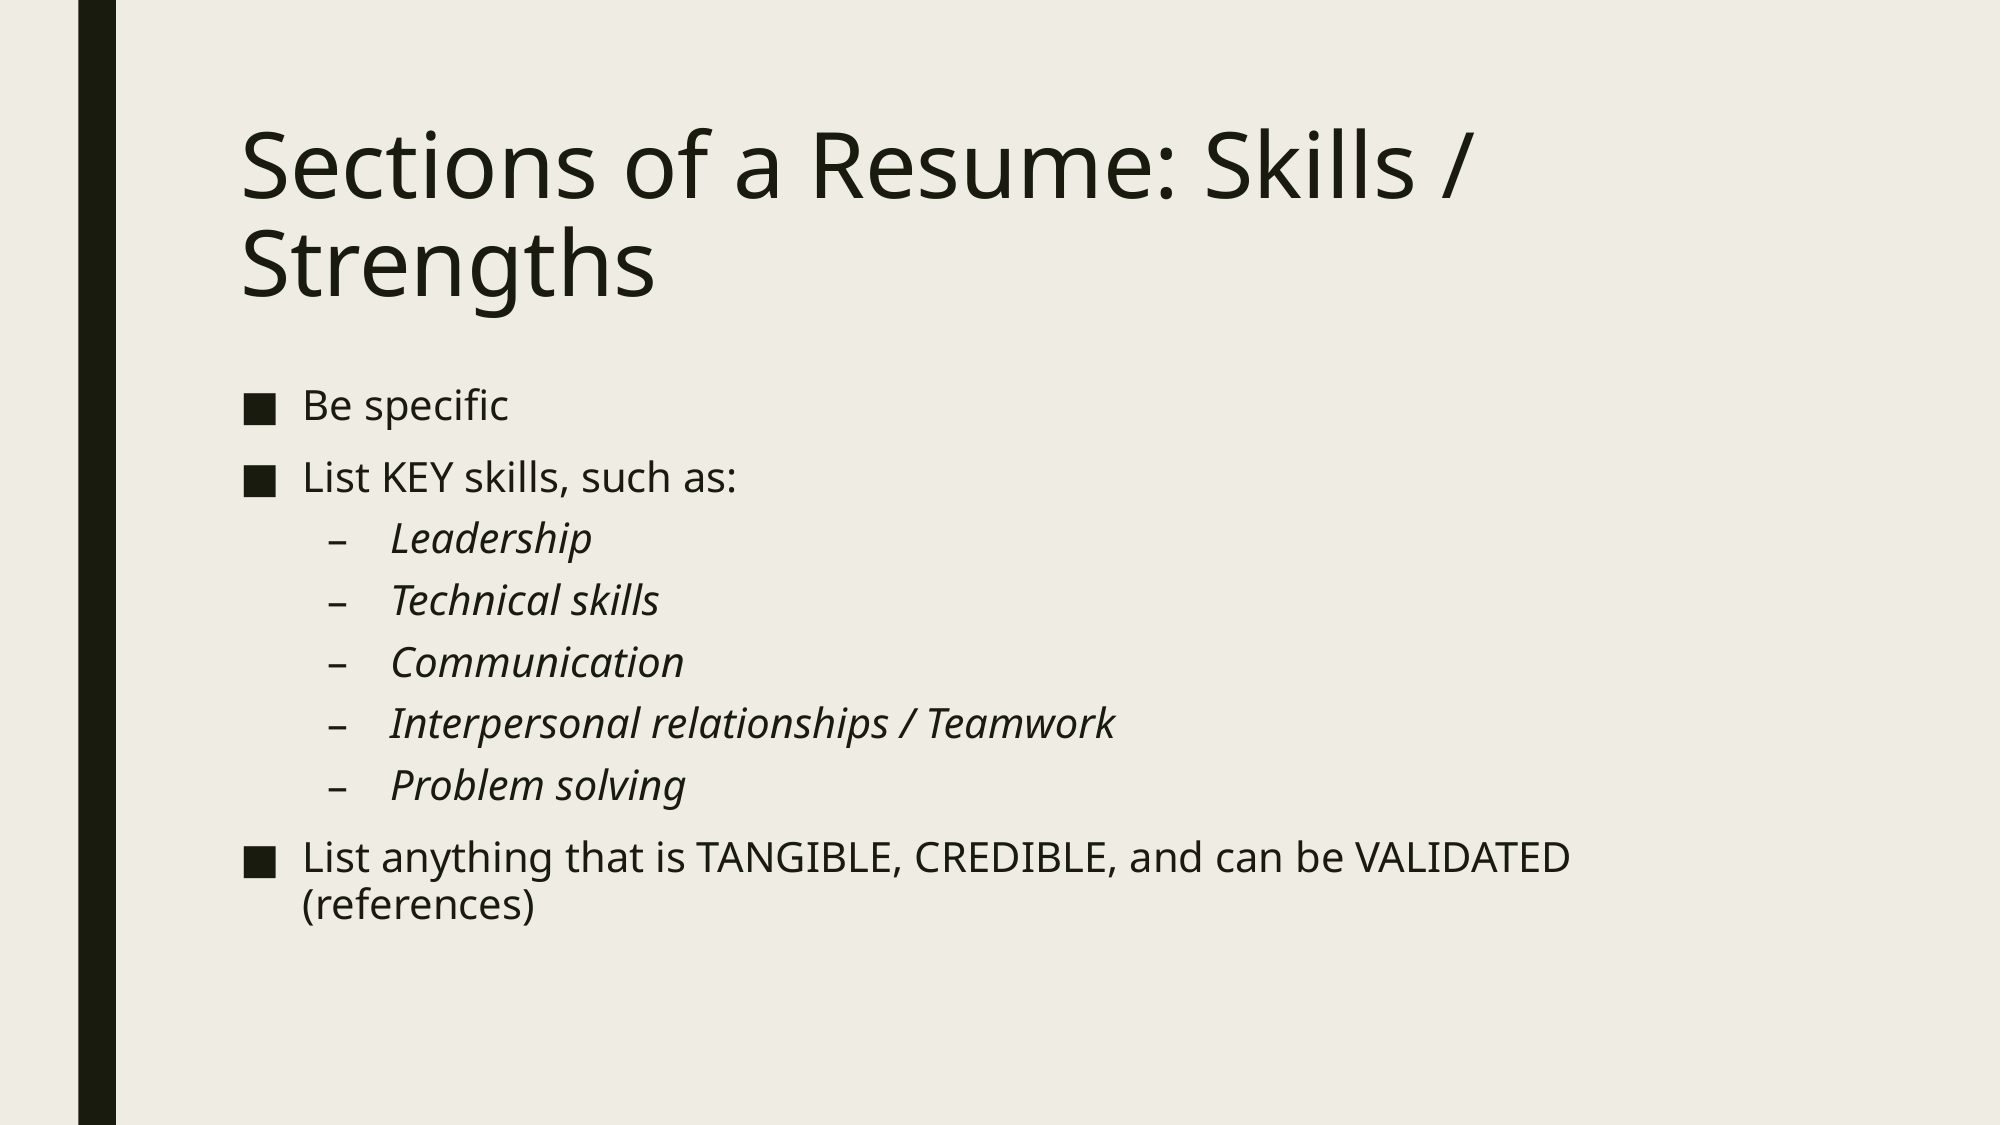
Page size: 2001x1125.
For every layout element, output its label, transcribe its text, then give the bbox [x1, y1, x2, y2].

title Sections of a Resume: Skills / Strengths [225, 112, 1800, 357]
list Be specific List KEY skills, such as: Leadership Technical skills Communication Interpersonal relationships / Teamwork Problem solving List anything that is TANGIBLE, CREDIBLE, and can be VALIDATED (references) [225, 375, 1800, 963]
